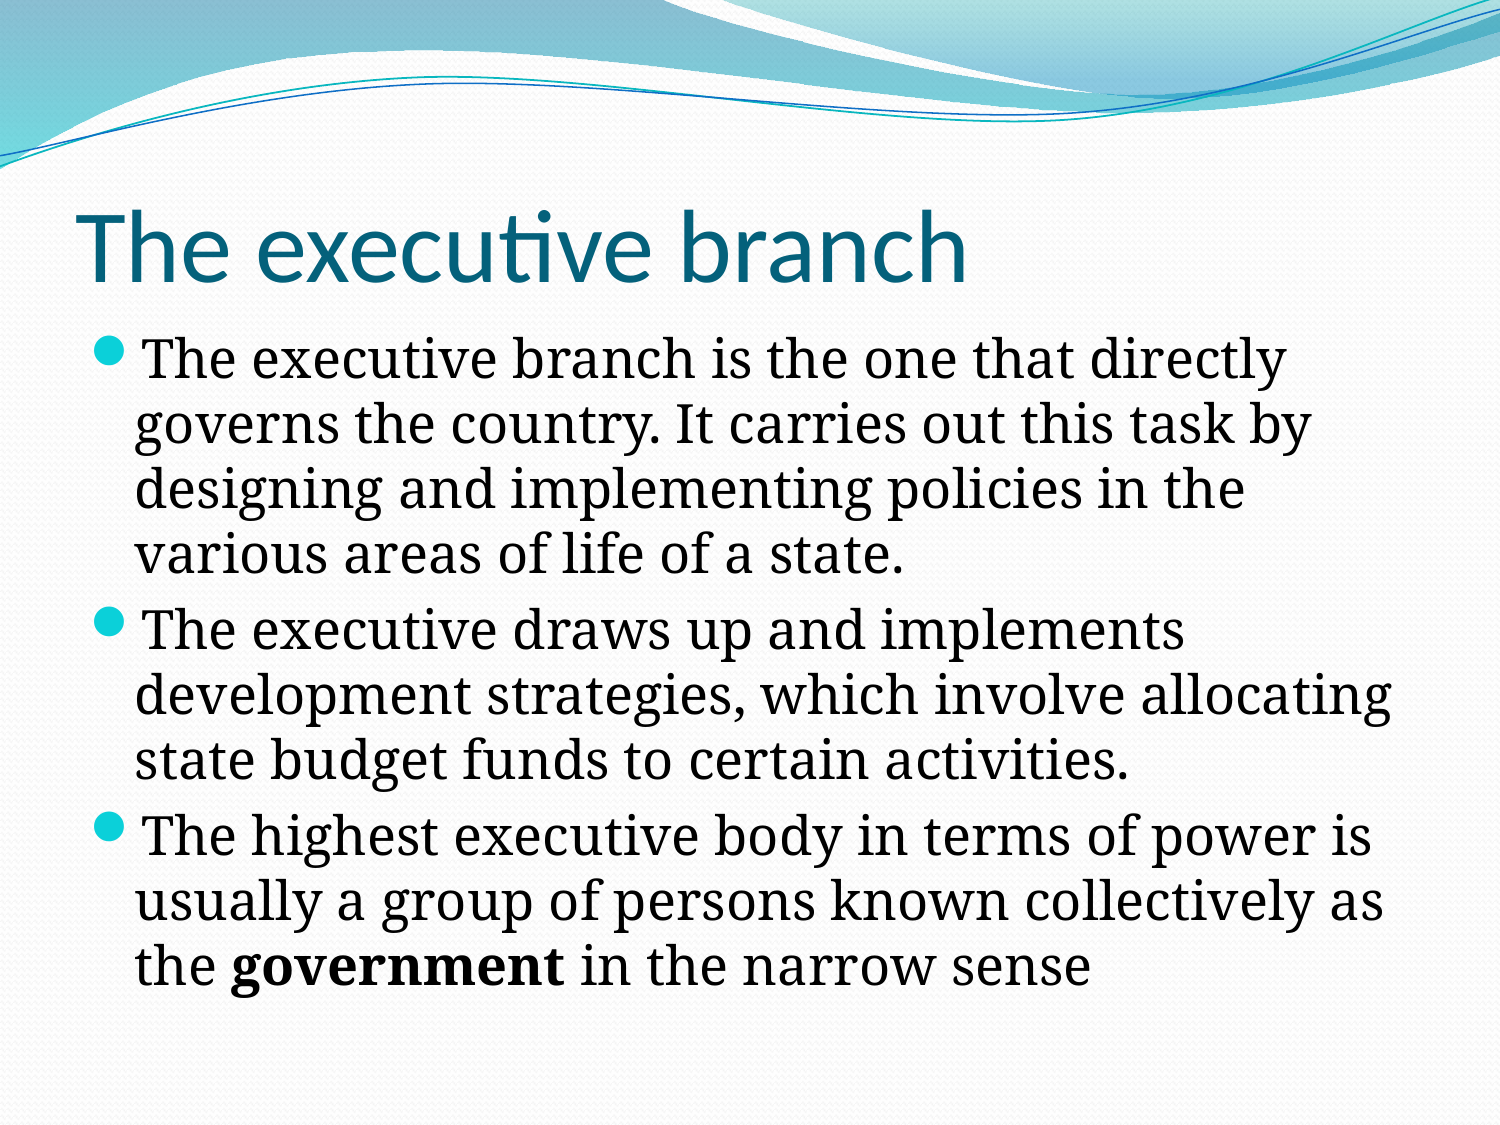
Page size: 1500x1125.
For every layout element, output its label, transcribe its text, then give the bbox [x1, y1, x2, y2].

list The executive branch is the one that directly governs the country. It carries out this task by designing and implementing policies in the various areas of life of a state. The executive draws up and implements development strategies, which involve allocating state budget funds to certain activities. The highest executive body in terms of power is usually a group of persons known collectively as the government in the narrow sense [75, 317, 1425, 1038]
title The executive branch [75, 115, 1425, 303]
